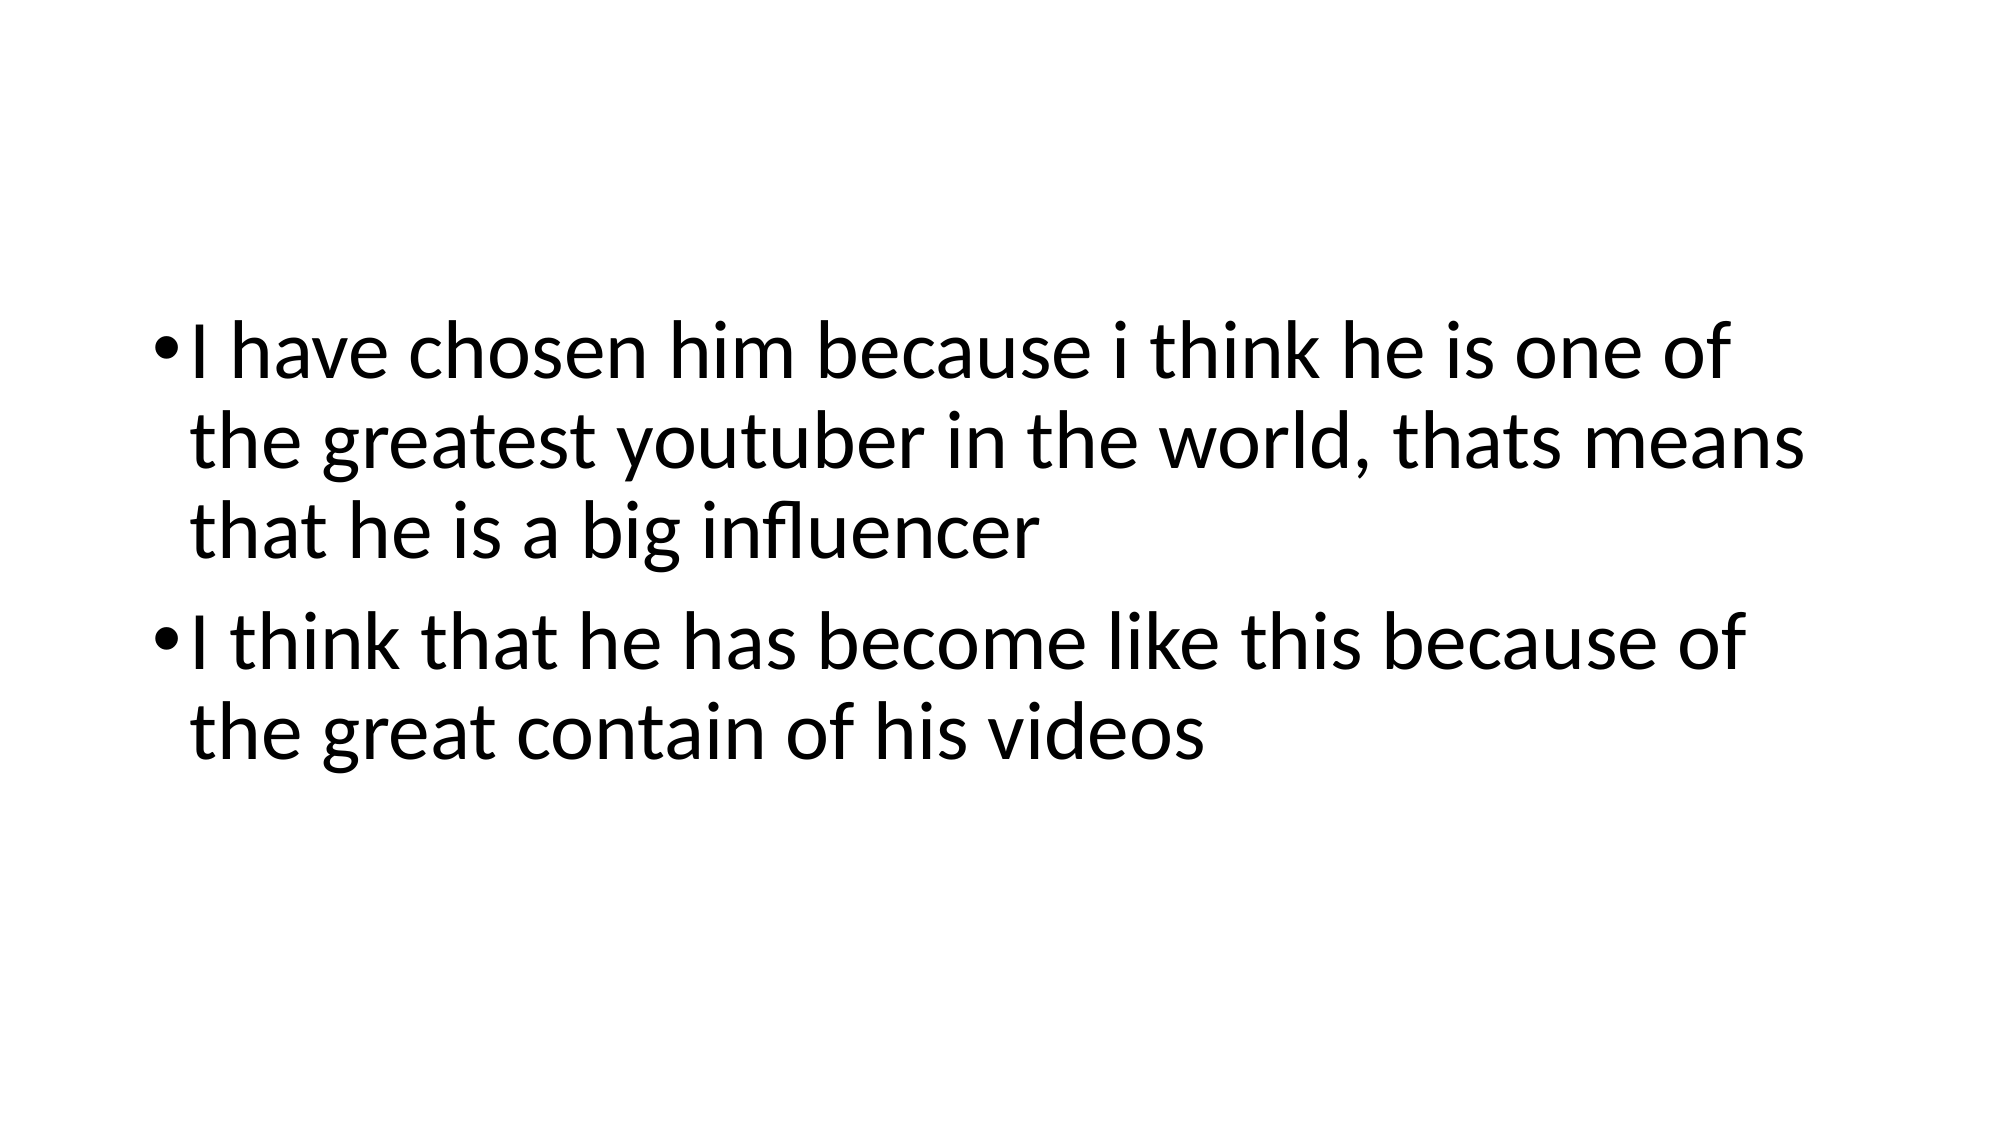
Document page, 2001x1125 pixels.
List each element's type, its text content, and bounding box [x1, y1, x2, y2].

list I have chosen him because i think he is one of the greatest youtuber in the world, thats means that he is a big influencer I think that he has become like this because of the great contain of his videos [137, 299, 1863, 1014]
